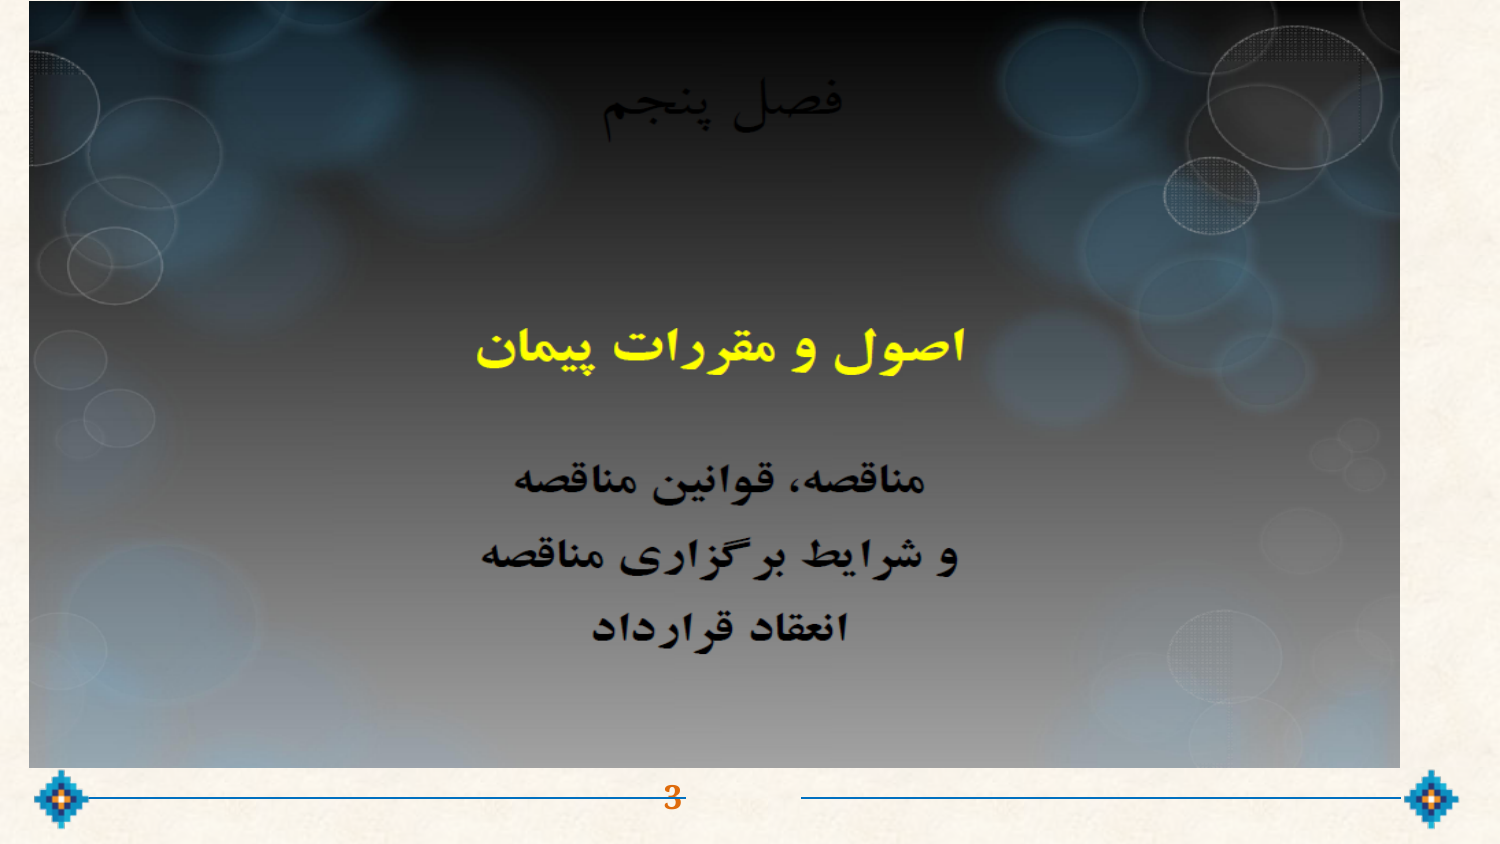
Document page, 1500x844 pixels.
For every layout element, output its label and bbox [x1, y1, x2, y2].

list [29, 1, 1400, 768]
picture [1400, 757, 1470, 840]
picture [30, 768, 101, 840]
